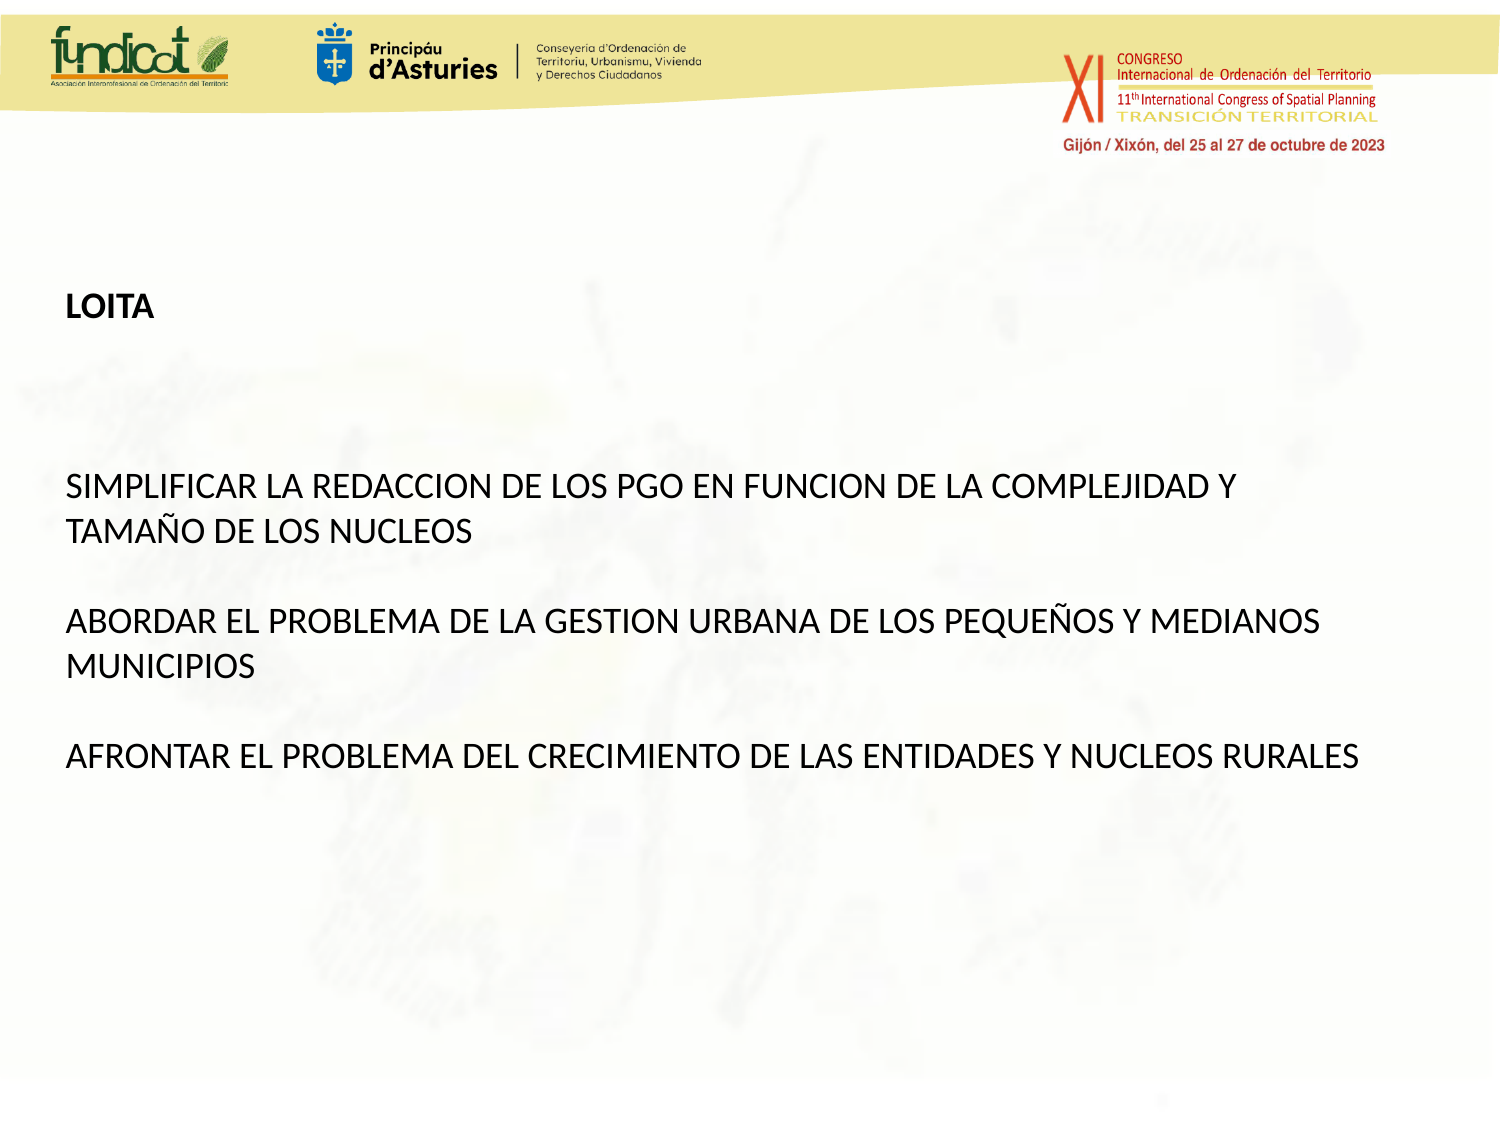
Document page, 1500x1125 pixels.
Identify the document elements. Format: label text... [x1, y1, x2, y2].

picture [50, 26, 228, 87]
text_box LOITA SIMPLIFICAR LA REDACCION DE LOS PGO EN FUNCION DE LA COMPLEJIDAD Y TAMAÑO DE LOS NUCLEOS ABORDAR EL PROBLEMA DE LA GESTION URBANA DE LOS PEQUEÑOS Y MEDIANOS MUNICIPIOS AFRONTAR EL PROBLEMA DEL CRECIMIENTO DE LAS ENTIDADES Y NUCLEOS RURALES [50, 274, 1391, 829]
picture [0, 33, 1500, 158]
picture [317, 22, 701, 87]
text_box [0, 13, 1500, 115]
picture [0, 0, 1500, 13]
